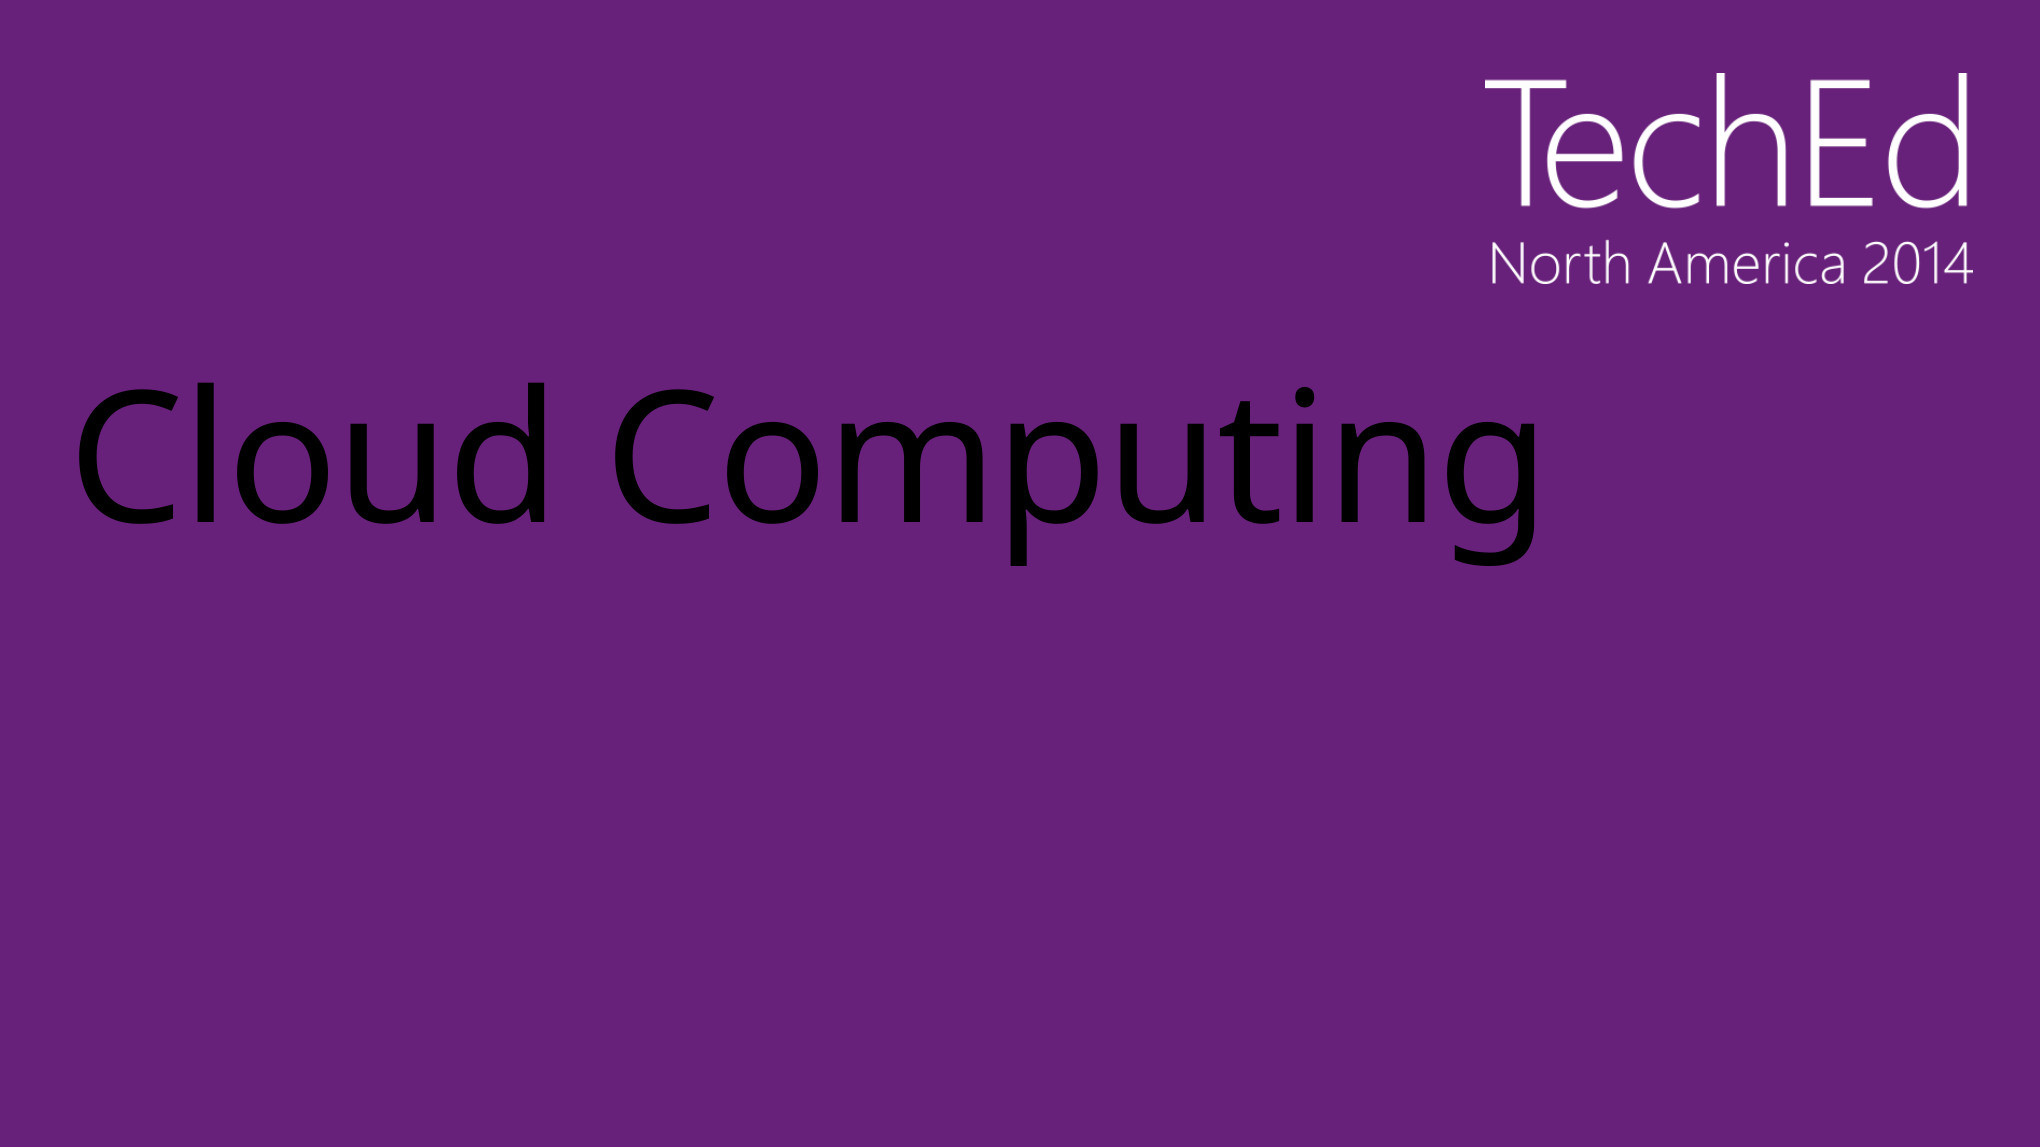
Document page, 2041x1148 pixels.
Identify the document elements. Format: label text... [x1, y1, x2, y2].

title Cloud Computing [45, 348, 1996, 650]
picture [1485, 73, 1973, 284]
